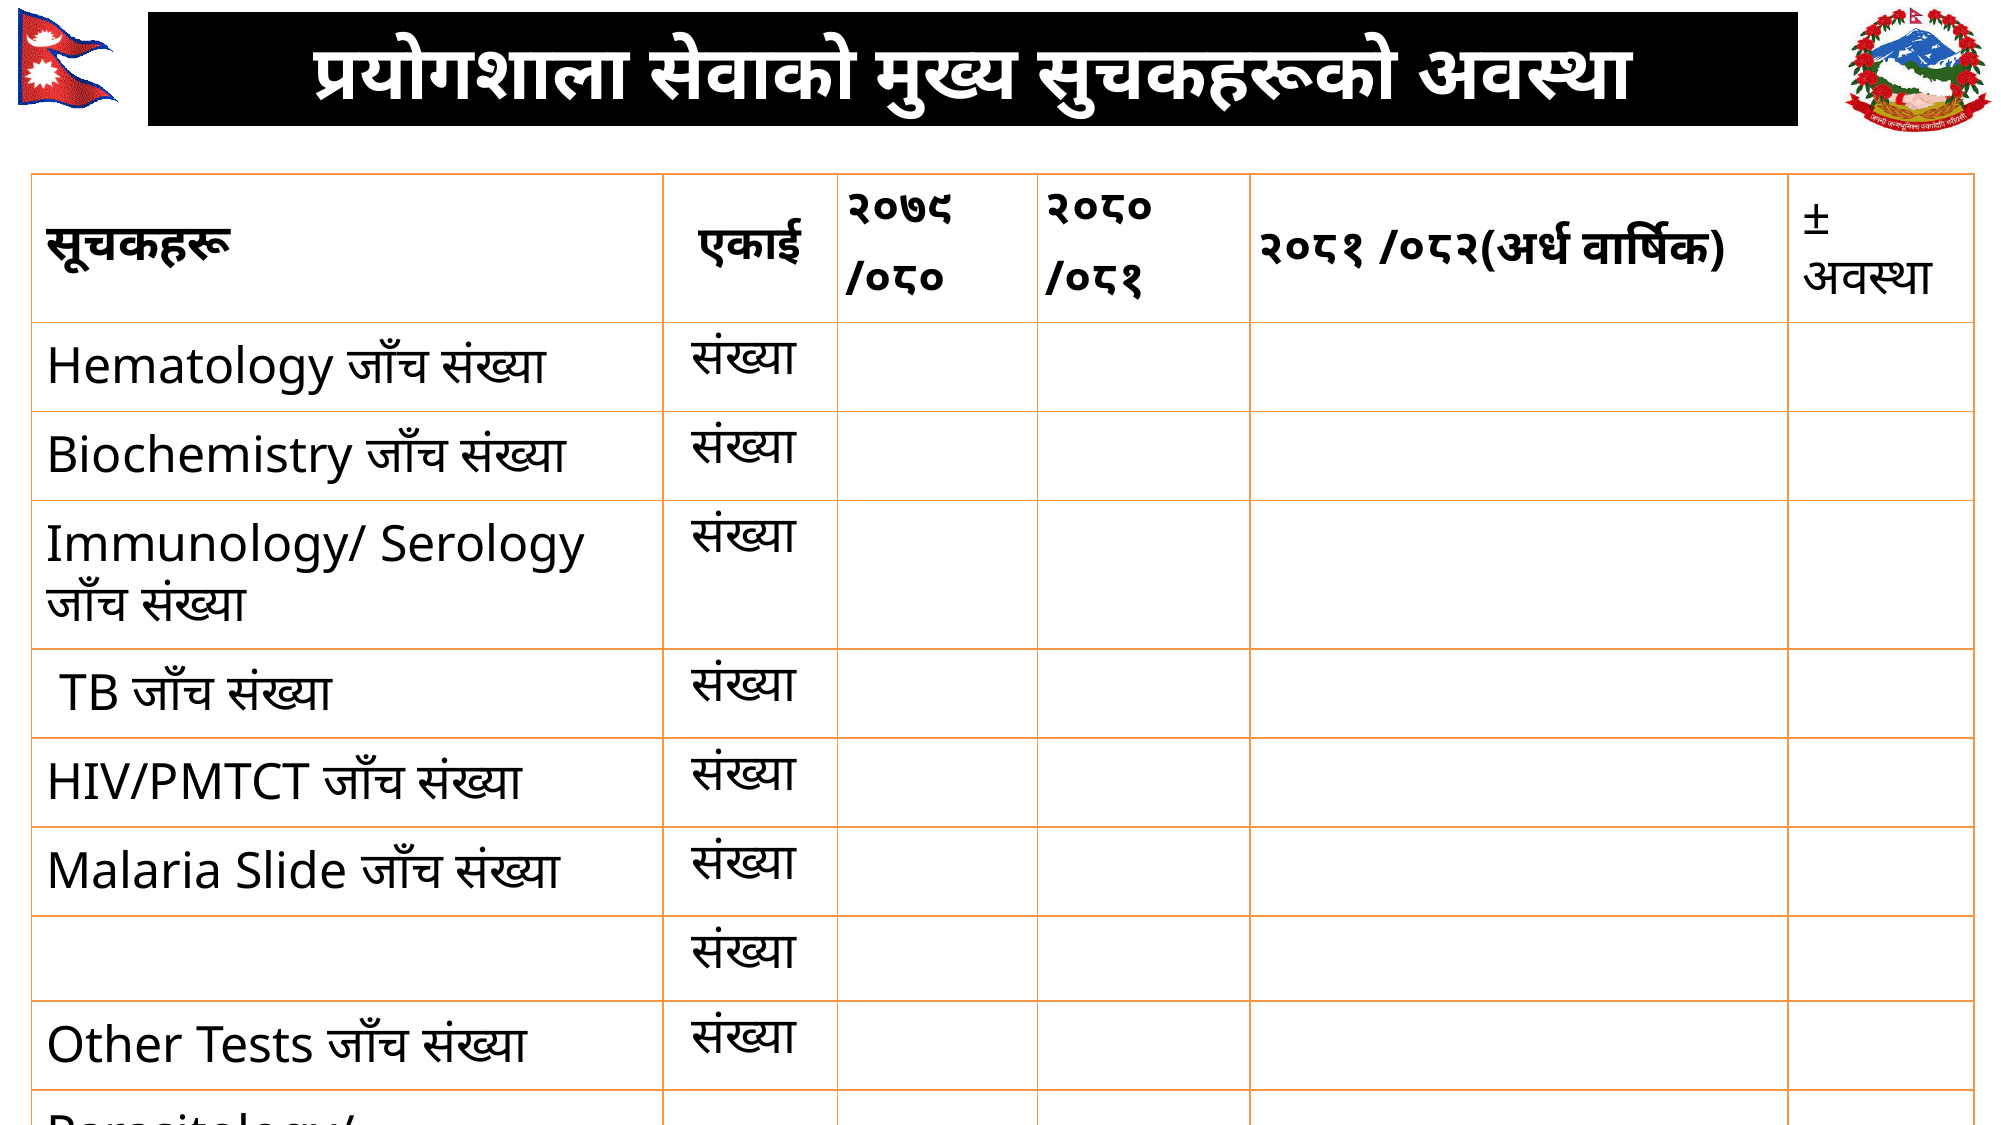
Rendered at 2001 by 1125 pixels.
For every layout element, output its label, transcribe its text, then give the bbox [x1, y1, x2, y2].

picture [1844, 7, 1992, 132]
table_cell [838, 412, 1037, 500]
table_cell [1789, 650, 1973, 737]
table_cell [1251, 828, 1787, 915]
table_cell [1038, 739, 1249, 826]
table_cell संख्या [664, 412, 837, 500]
table_cell संख्या [664, 650, 837, 737]
table_cell Parasitology/ Bacteriology/ जाँच संख्या [32, 1091, 662, 1125]
table_cell संख्या [664, 828, 837, 915]
table_cell Malaria Slide जाँच संख्या [32, 828, 662, 915]
table_cell [1251, 1091, 1787, 1125]
table_header एकाई [664, 175, 837, 322]
table_cell [1251, 323, 1787, 411]
table_cell [838, 828, 1037, 915]
table_cell [1038, 501, 1249, 648]
table_cell [1789, 323, 1973, 411]
table_cell [1038, 412, 1249, 500]
table_cell [1038, 323, 1249, 411]
table_cell [1789, 412, 1973, 500]
table_cell [1038, 1091, 1249, 1125]
table_cell संख्या [664, 739, 837, 826]
table_cell [1038, 1002, 1249, 1089]
table_cell Immunology/ Serology जाँच संख्या [32, 501, 662, 648]
table_cell [1789, 739, 1973, 826]
table_cell Biochemistry जाँच संख्या [32, 412, 662, 500]
table_cell TB जाँच संख्या [32, 650, 662, 737]
picture [18, 8, 123, 110]
table_cell [1789, 828, 1973, 915]
table_cell [838, 1002, 1037, 1089]
table_header ± अवस्था [1789, 175, 1973, 322]
table_cell [838, 1091, 1037, 1125]
table_cell [1789, 501, 1973, 648]
text_box प्रयोगशाला सेवाको मुख्य सुचकहरूको अवस्था [148, 12, 1798, 126]
table_header २०७९ /०८० [838, 175, 1037, 322]
table_cell संख्या [664, 917, 837, 1000]
table_cell [1251, 650, 1787, 737]
table_cell Other Tests जाँच संख्या [32, 1002, 662, 1089]
table_cell [1789, 1002, 1973, 1089]
table_cell [838, 323, 1037, 411]
table_cell [1789, 1091, 1973, 1125]
table_cell [664, 1091, 837, 1125]
table_cell [1251, 501, 1787, 648]
table_cell [838, 501, 1037, 648]
table_cell [838, 917, 1037, 1000]
table_cell [1038, 650, 1249, 737]
table_cell [1789, 917, 1973, 1000]
table_cell [1038, 917, 1249, 1000]
table_cell [1251, 917, 1787, 1000]
table_cell [838, 650, 1037, 737]
table_cell Hematology जाँच संख्या [32, 323, 662, 411]
table_cell संख्या [664, 323, 837, 411]
table_cell [1038, 828, 1249, 915]
table_header २०८१ /०८२(अर्ध वार्षिक) [1251, 175, 1787, 322]
table_header सूचकहरू [32, 175, 662, 322]
table_cell संख्या [664, 1002, 837, 1089]
table_cell HIV/PMTCT जाँच संख्या [32, 739, 662, 826]
table_cell [838, 739, 1037, 826]
table_header २०८० /०८१ [1038, 175, 1249, 322]
table_cell संख्या [664, 501, 837, 648]
table_cell [32, 917, 662, 1000]
table_cell [1251, 739, 1787, 826]
table_cell [1251, 412, 1787, 500]
table_cell [1251, 1002, 1787, 1089]
